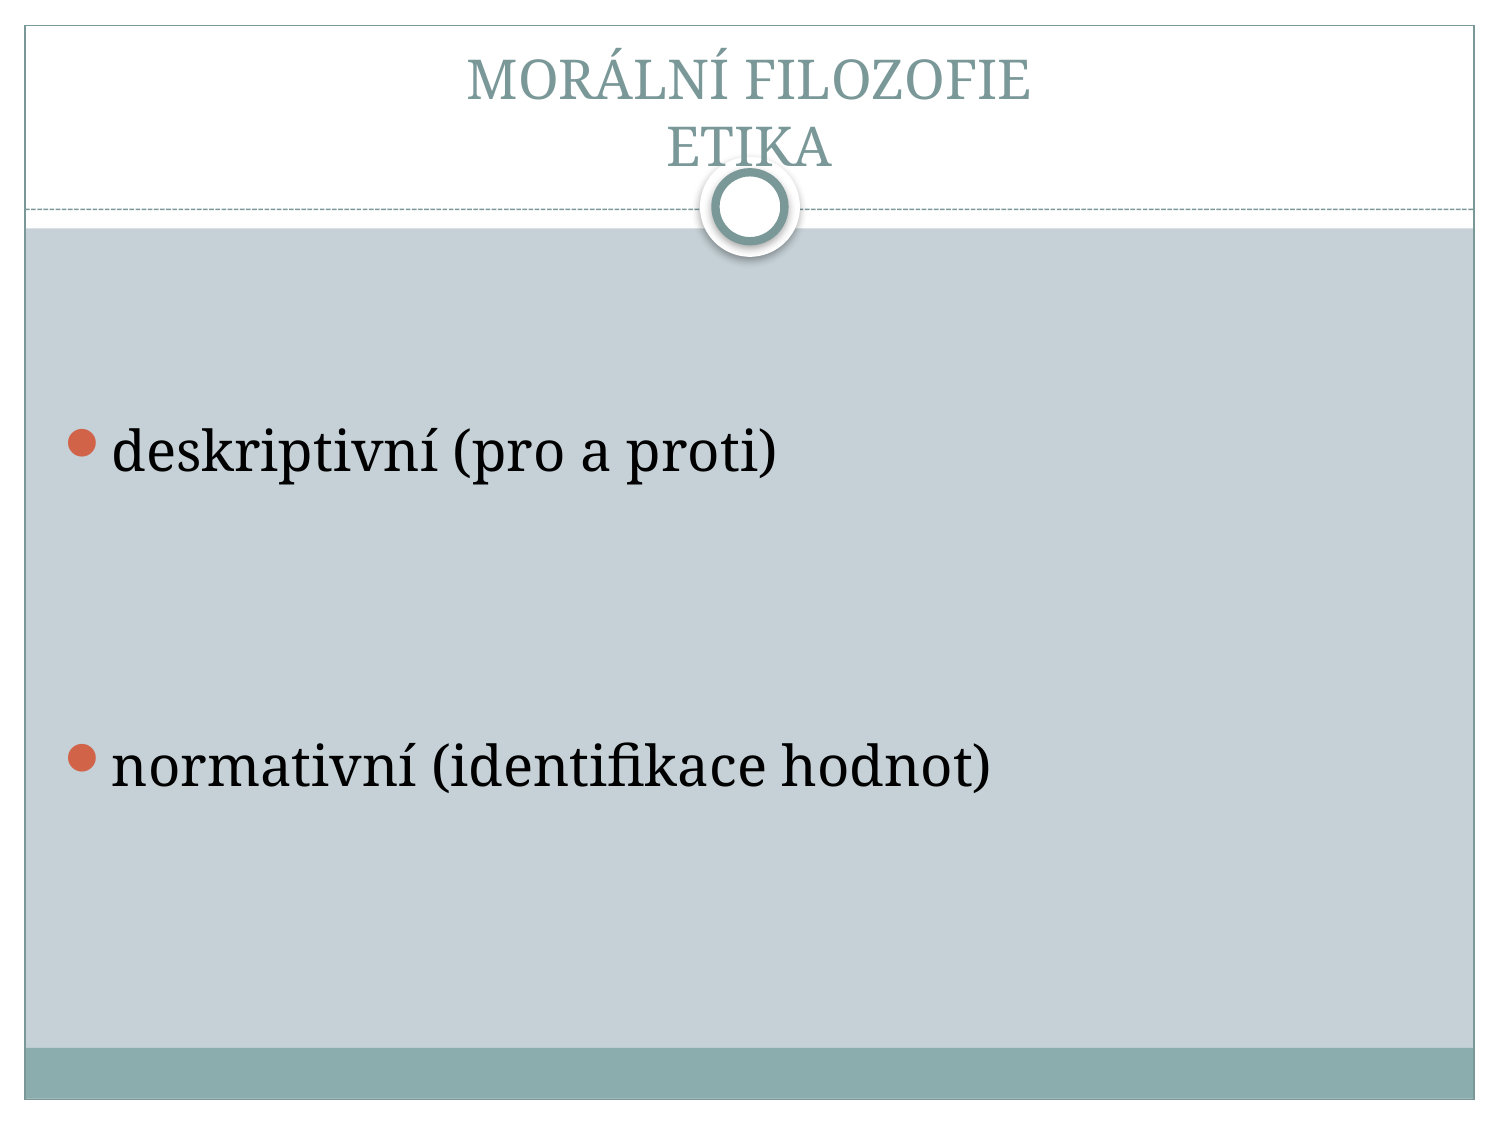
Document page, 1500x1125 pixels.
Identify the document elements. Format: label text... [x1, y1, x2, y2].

title MORÁLNÍ FILOZOFIE ETIKA [49, 37, 1450, 185]
list deskriptivní (pro a proti) normativní (identifikace hodnot) [49, 250, 1445, 1001]
